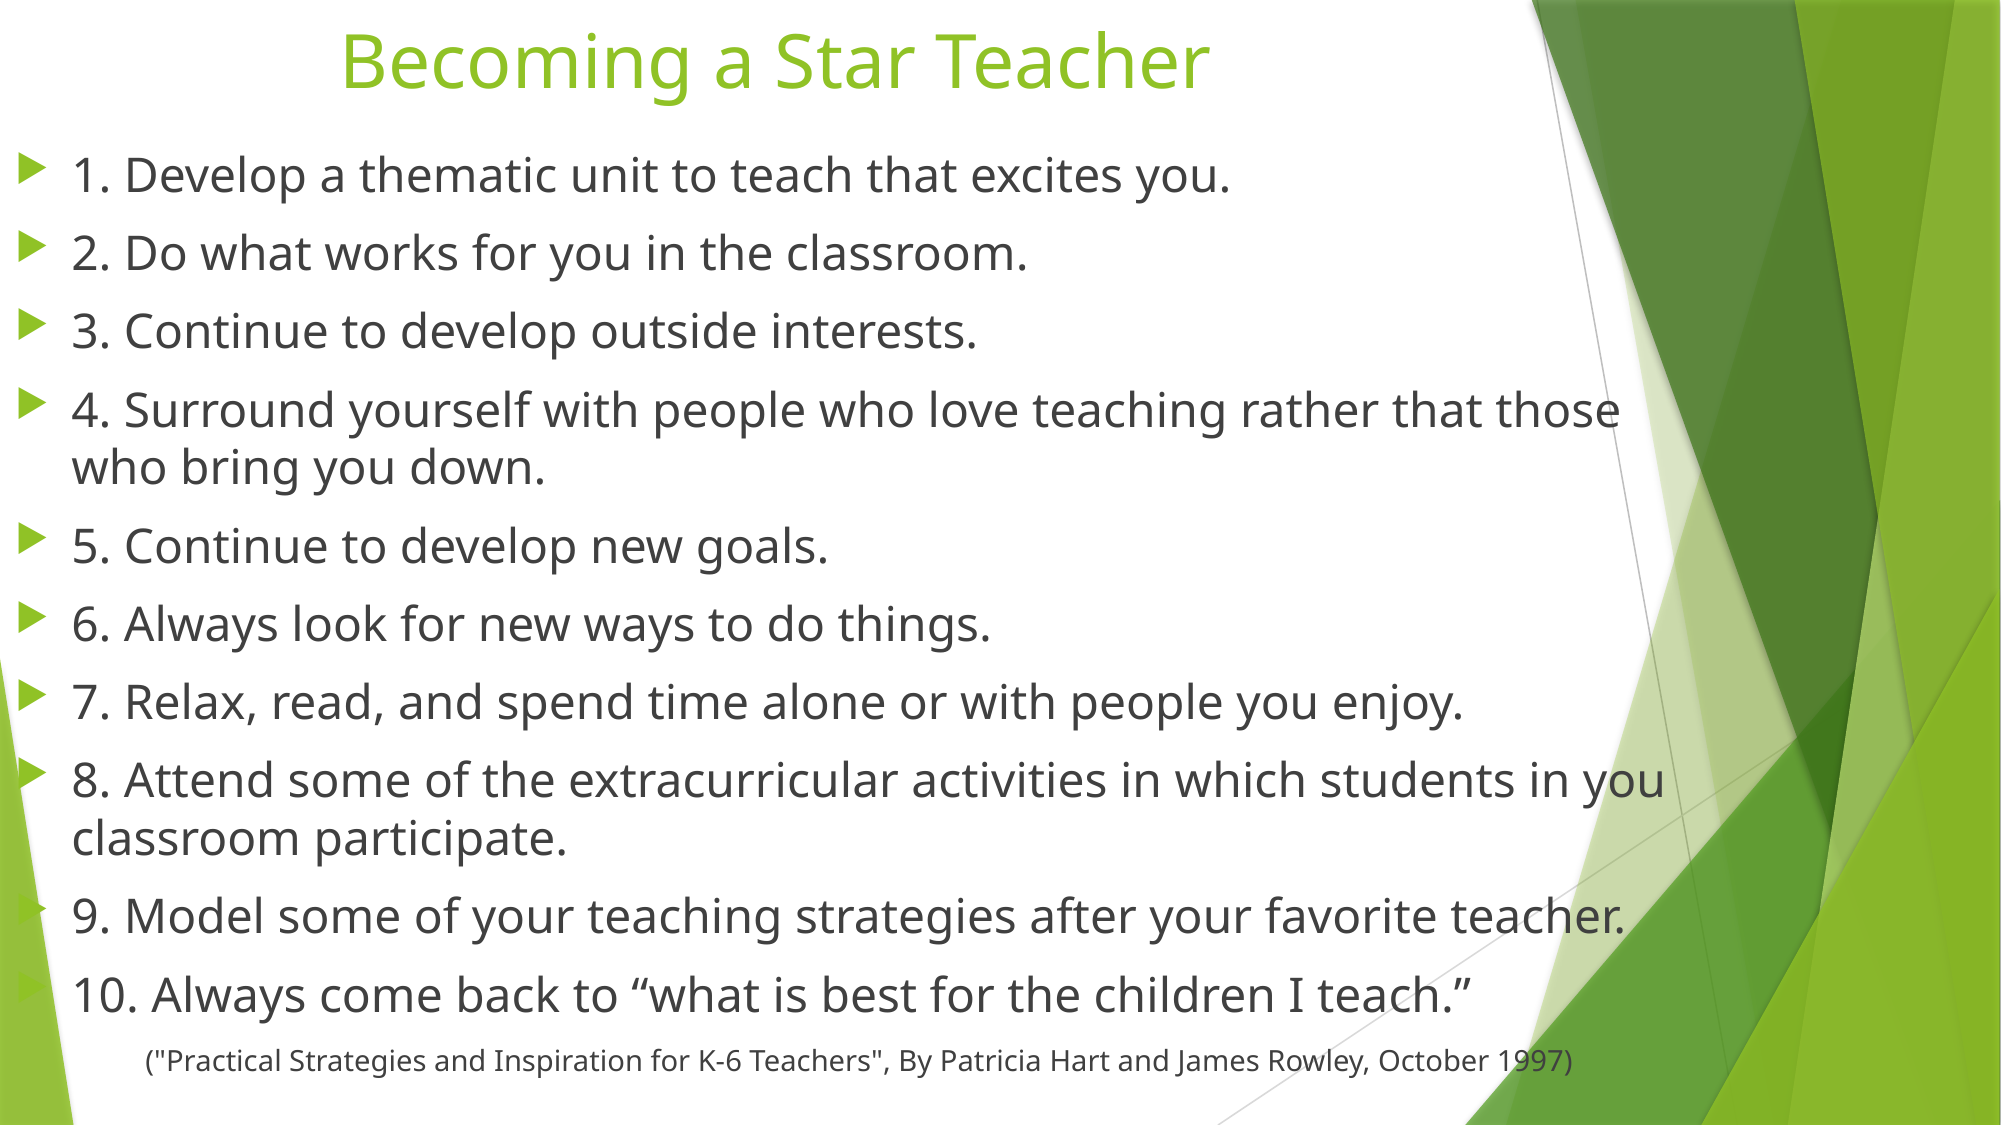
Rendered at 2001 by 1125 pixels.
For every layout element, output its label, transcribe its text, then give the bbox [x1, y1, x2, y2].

title Becoming a Star Teacher [324, 6, 1675, 136]
list 1. Develop a thematic unit to teach that excites you. 2. Do what works for you in the classroom. 3. Continue to develop outside interests. 4. Surround yourself with people who love teaching rather that those who bring you down. 5. Continue to develop new goals. 6. Always look for new ways to do things. 7. Relax, read, and spend time alone or with people you enjoy. 8. Attend some of the extracurricular activities in which students in you classroom participate. 9. Model some of your teaching strategies after your favorite teacher. 10. Always come back to “what is best for the children I teach.” ("Practical Strategies and Inspiration for K-6 Teachers", By Patricia Hart and James Rowley, October 1997) [0, 136, 1720, 1071]
